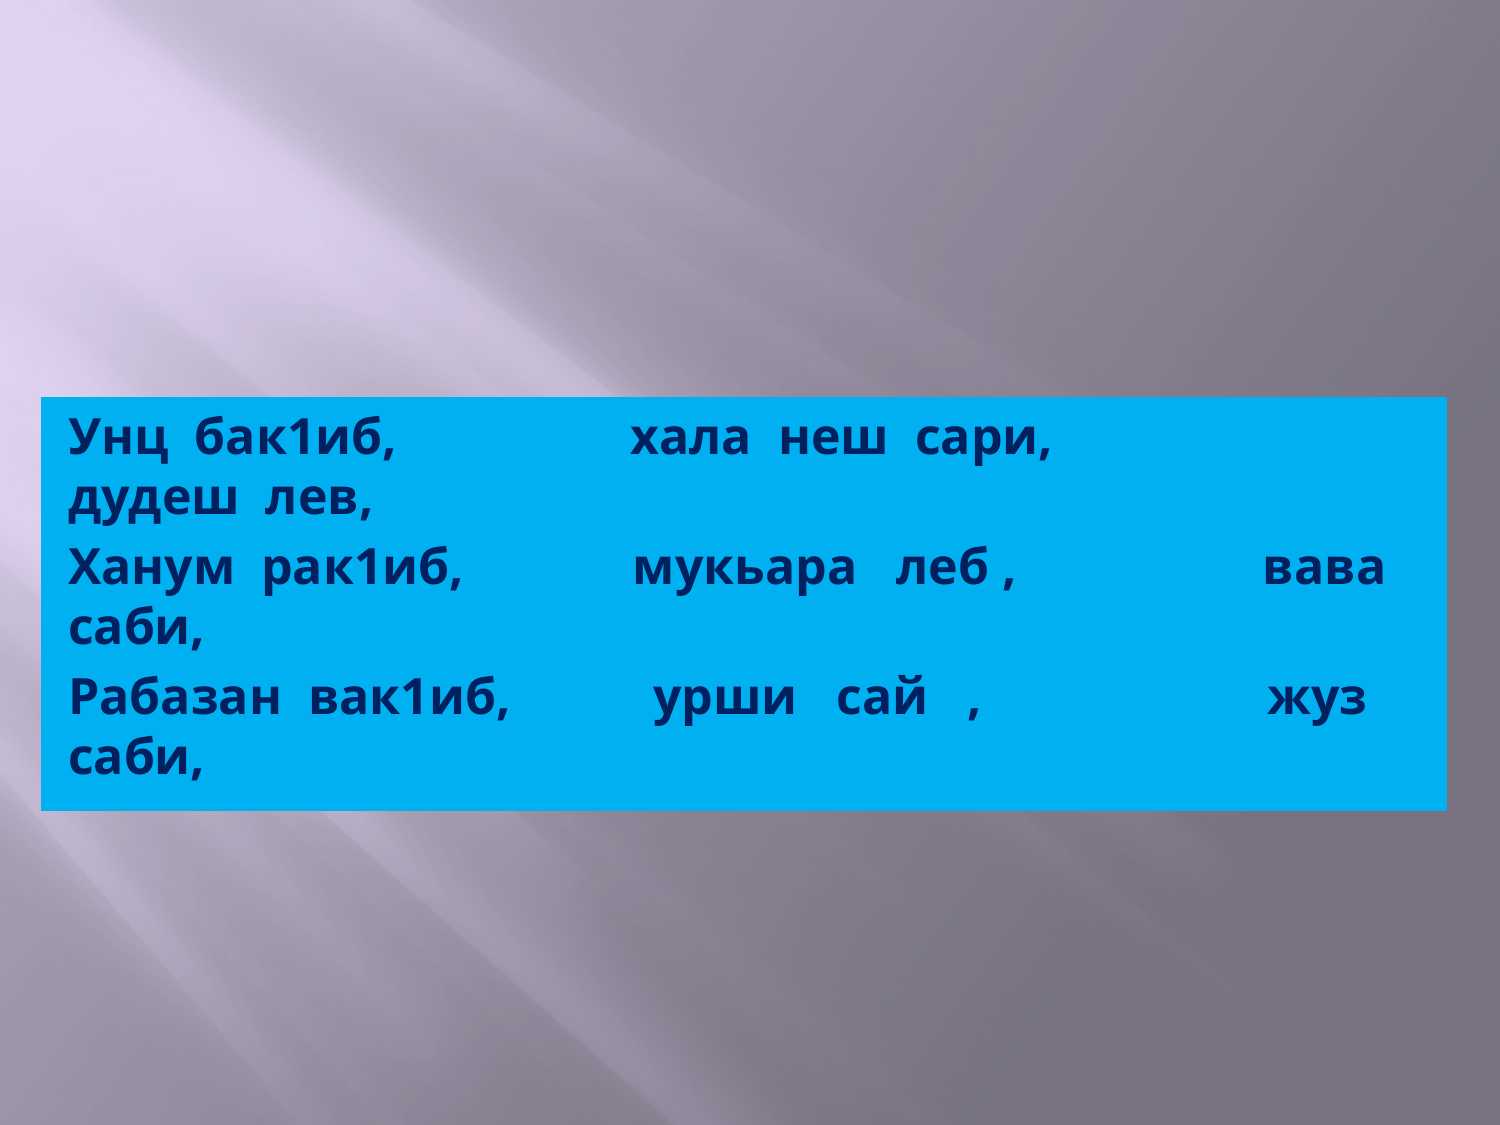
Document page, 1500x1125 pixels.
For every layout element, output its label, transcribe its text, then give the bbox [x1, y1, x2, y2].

list Унц бак1иб, хала неш сари, дудеш лев, Ханум рак1иб, мукьара леб , вава саби, Рабазан вак1иб, урши сай , жуз саби, [41, 397, 1447, 811]
